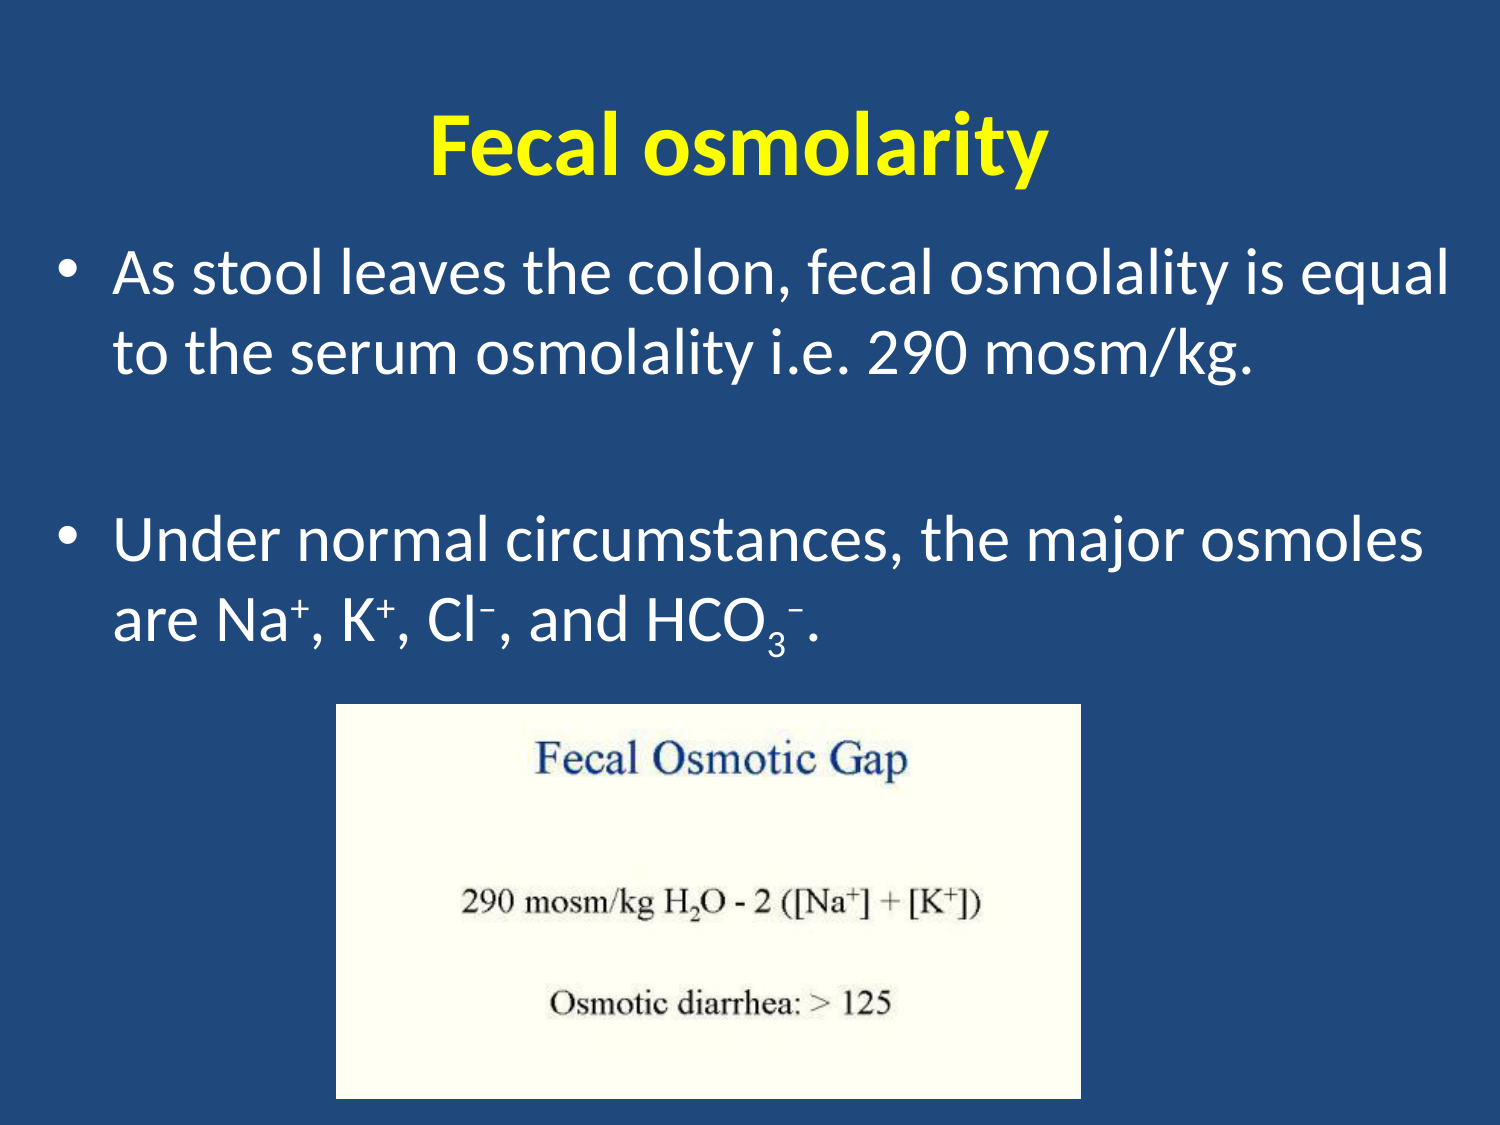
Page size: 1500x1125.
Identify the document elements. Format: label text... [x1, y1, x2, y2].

picture [336, 703, 1081, 1100]
title Fecal osmolarity [75, 45, 1425, 219]
list As stool leaves the colon, fecal osmolality is equal to the serum osmolality i.e. 290 mosm/kg. Under normal circumstances, the major osmoles are Na+, K+, Cl–, and HCO3–. [41, 219, 1471, 963]
